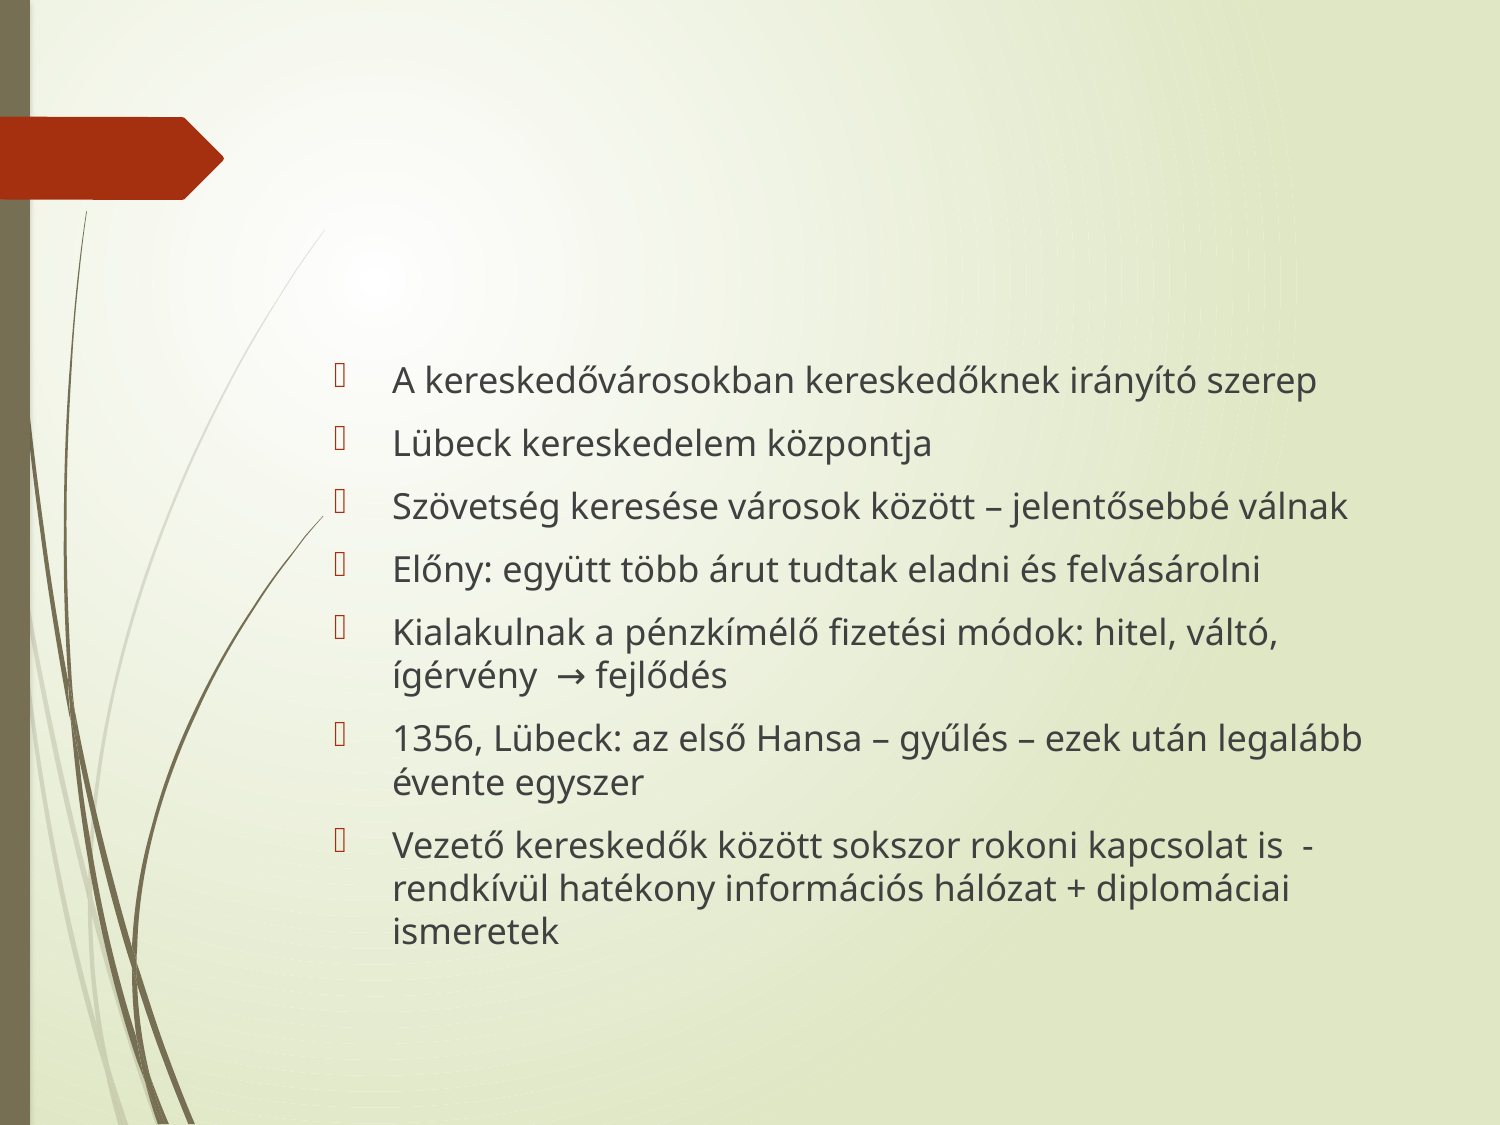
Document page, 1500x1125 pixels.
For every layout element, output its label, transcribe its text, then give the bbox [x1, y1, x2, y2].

list A kereskedővárosokban kereskedőknek irányító szerep Lübeck kereskedelem központja Szövetség keresése városok között – jelentősebbé válnak Előny: együtt több árut tudtak eladni és felvásárolni Kialakulnak a pénzkímélő fizetési módok: hitel, váltó, ígérvény → fejlődés 1356, Lübeck: az első Hansa – gyűlés – ezek után legalább évente egyszer Vezető kereskedők között sokszor rokoni kapcsolat is - rendkívül hatékony információs hálózat + diplomáciai ismeretek [318, 350, 1400, 970]
